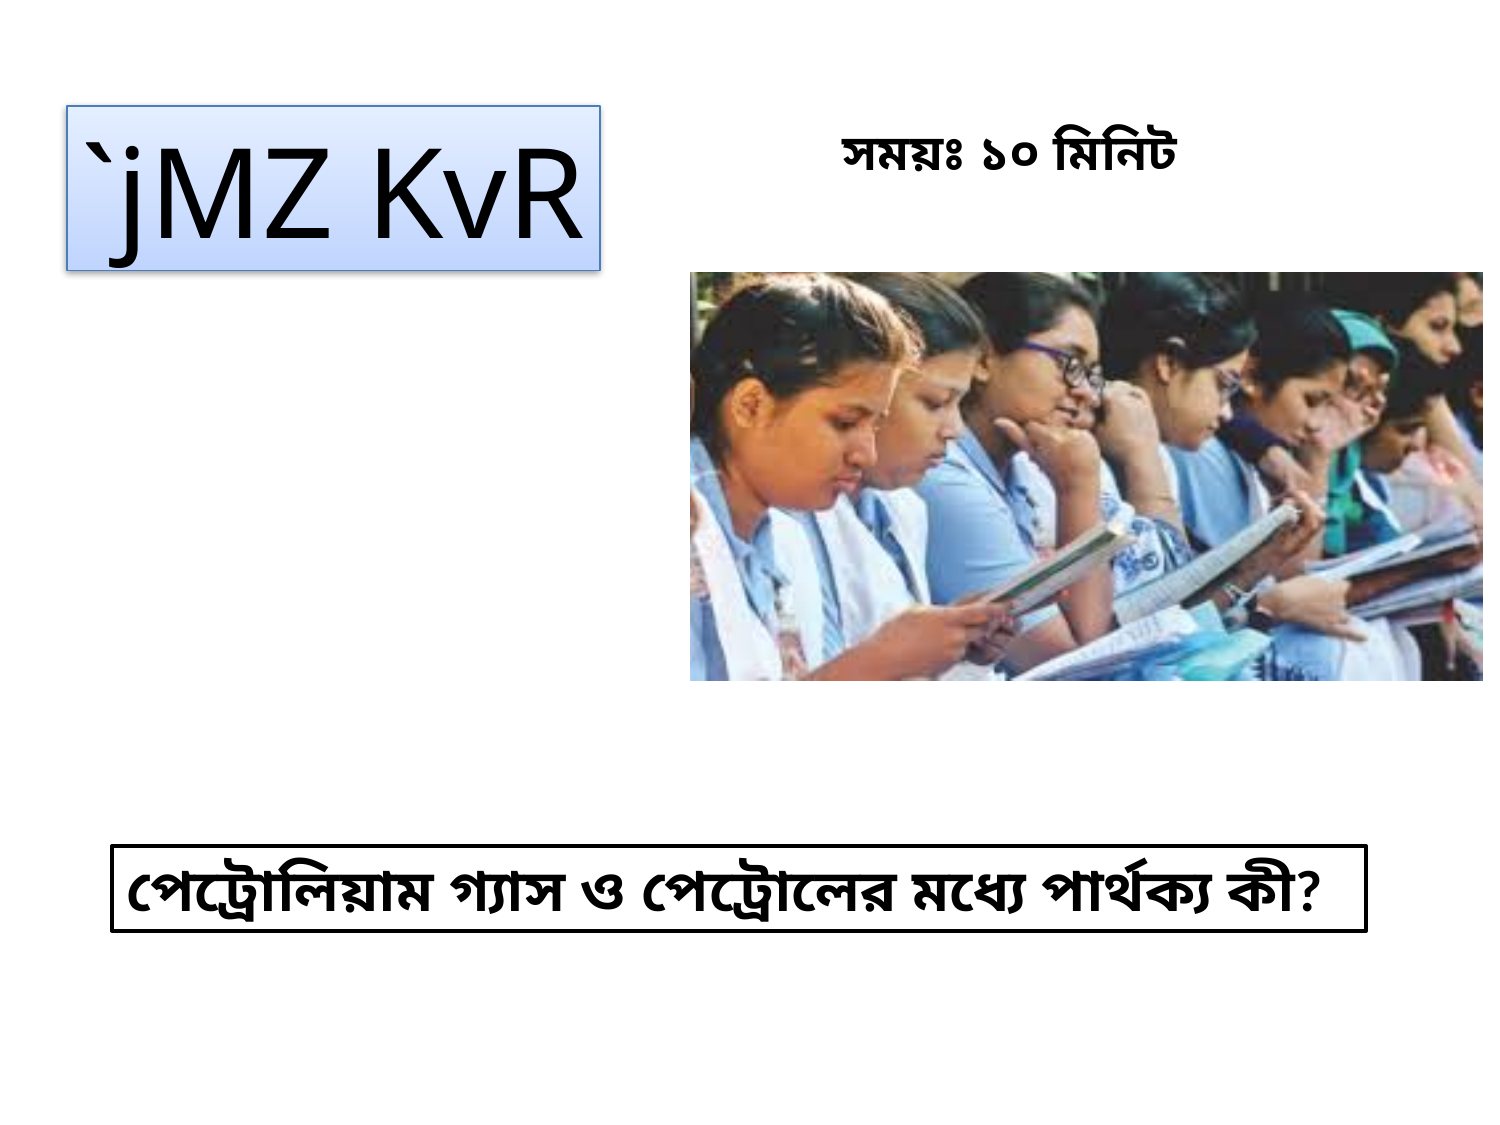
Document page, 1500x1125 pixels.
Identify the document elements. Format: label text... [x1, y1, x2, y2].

text_box সময়ঃ ১০ মিনিট [827, 113, 1206, 189]
text_box পেট্রোলিয়াম গ্যাস ও পেট্রোলের মধ্যে পার্থক্য কী? [110, 844, 1368, 933]
text_box `jMZ KvR [66, 105, 601, 271]
picture [690, 272, 1483, 681]
